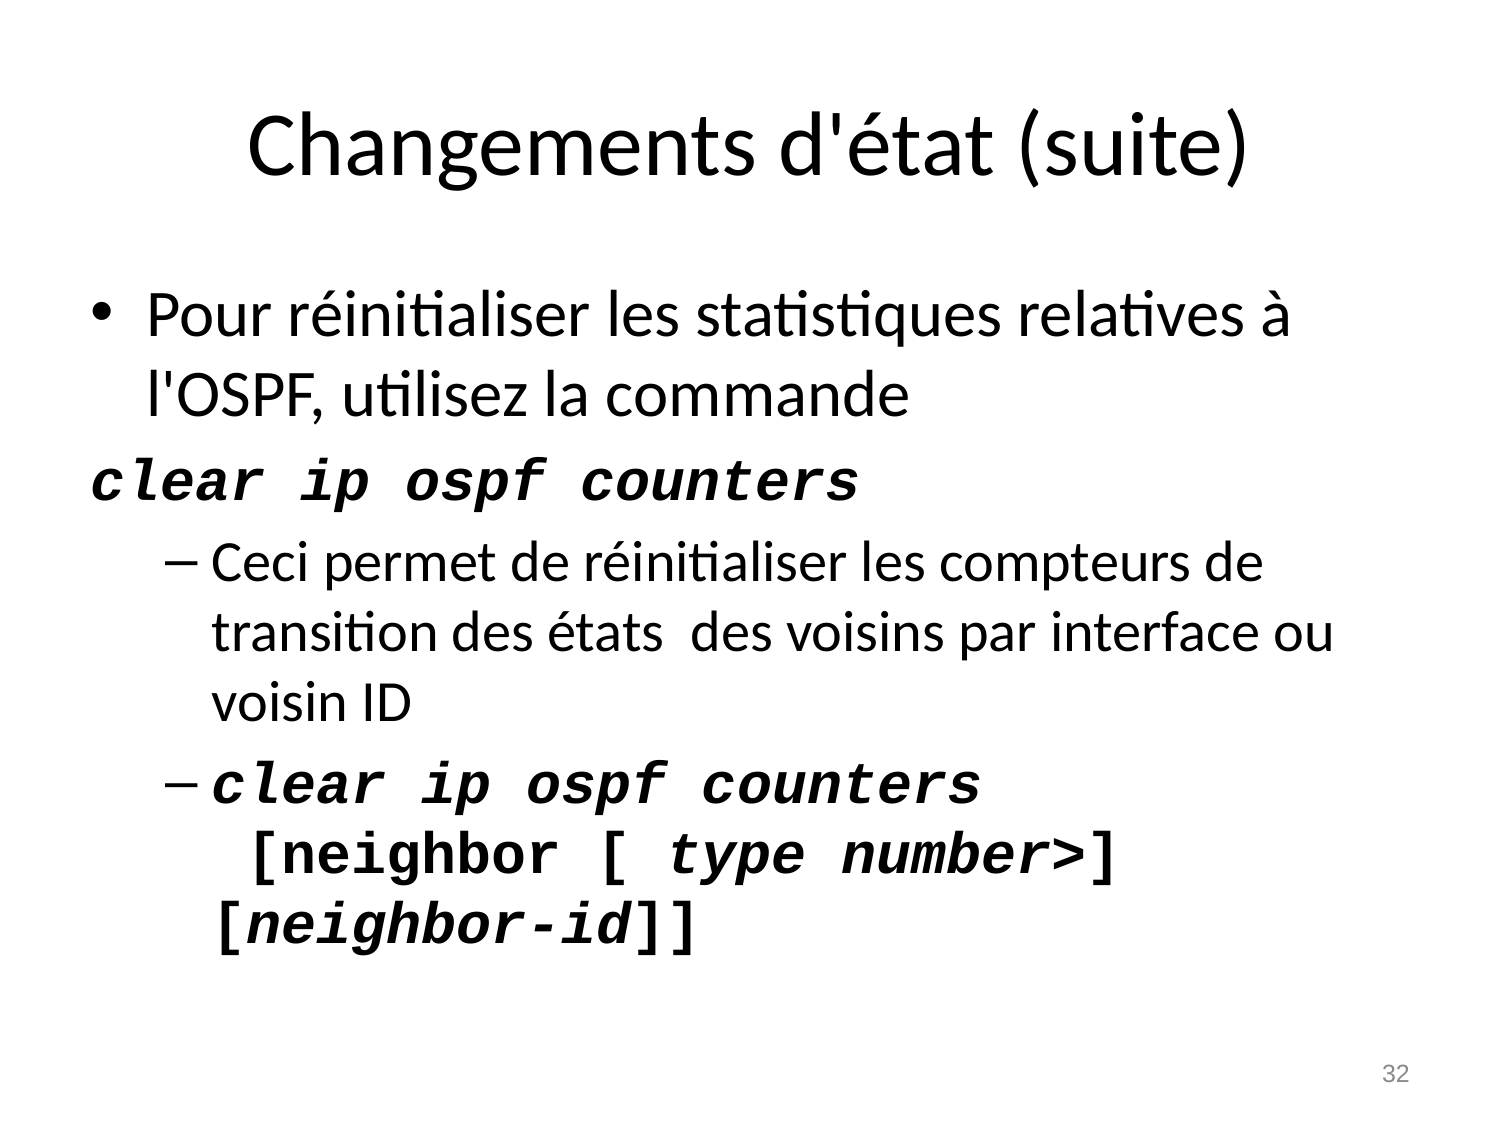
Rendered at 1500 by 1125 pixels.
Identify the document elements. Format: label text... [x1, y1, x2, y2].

slide_number 32 [1074, 1042, 1425, 1103]
title Changements d'état (suite) [74, 44, 1426, 233]
list Pour réinitialiser les statistiques relatives à l'OSPF, utilisez la commande clear ip ospf counters Ceci permet de réinitialiser les compteurs de transition des états des voisins par interface ou voisin ID clear ip ospf counters [neighbor [ type number>] [neighbor-id]] [74, 262, 1426, 1006]
